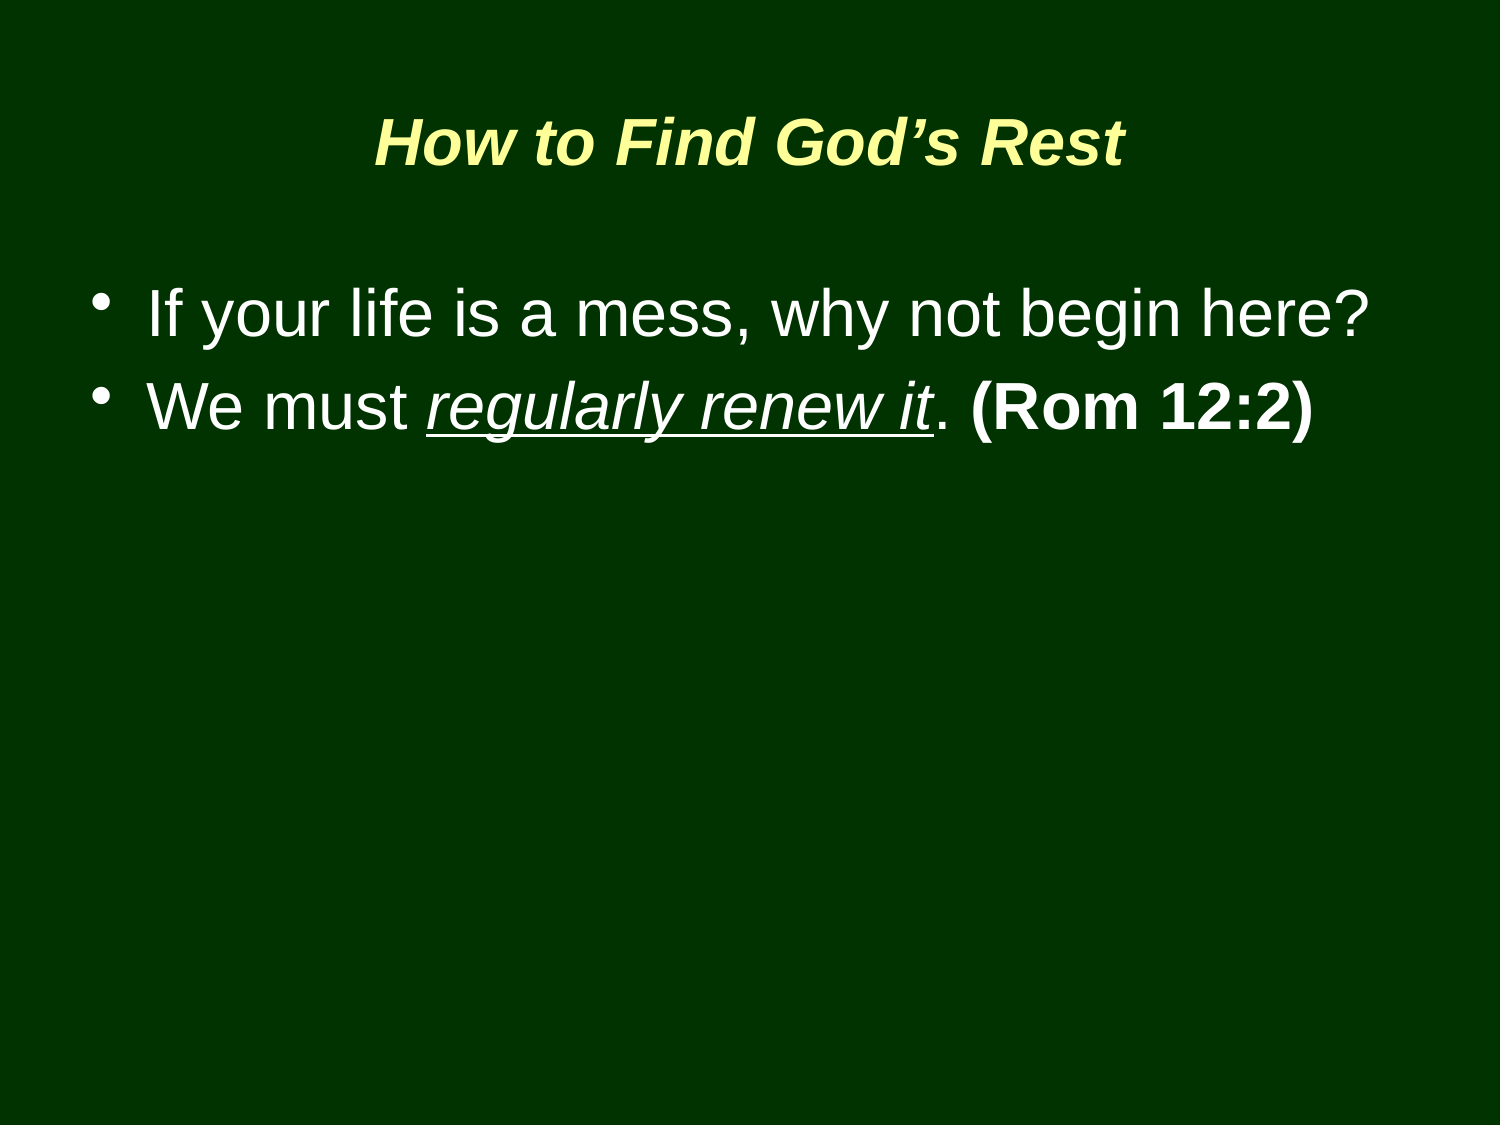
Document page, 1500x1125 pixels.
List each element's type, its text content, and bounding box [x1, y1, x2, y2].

title How to Find God’s Rest [75, 45, 1425, 233]
list If your life is a mess, why not begin here? We must regularly renew it. (Rom 12:2) [75, 262, 1425, 1005]
